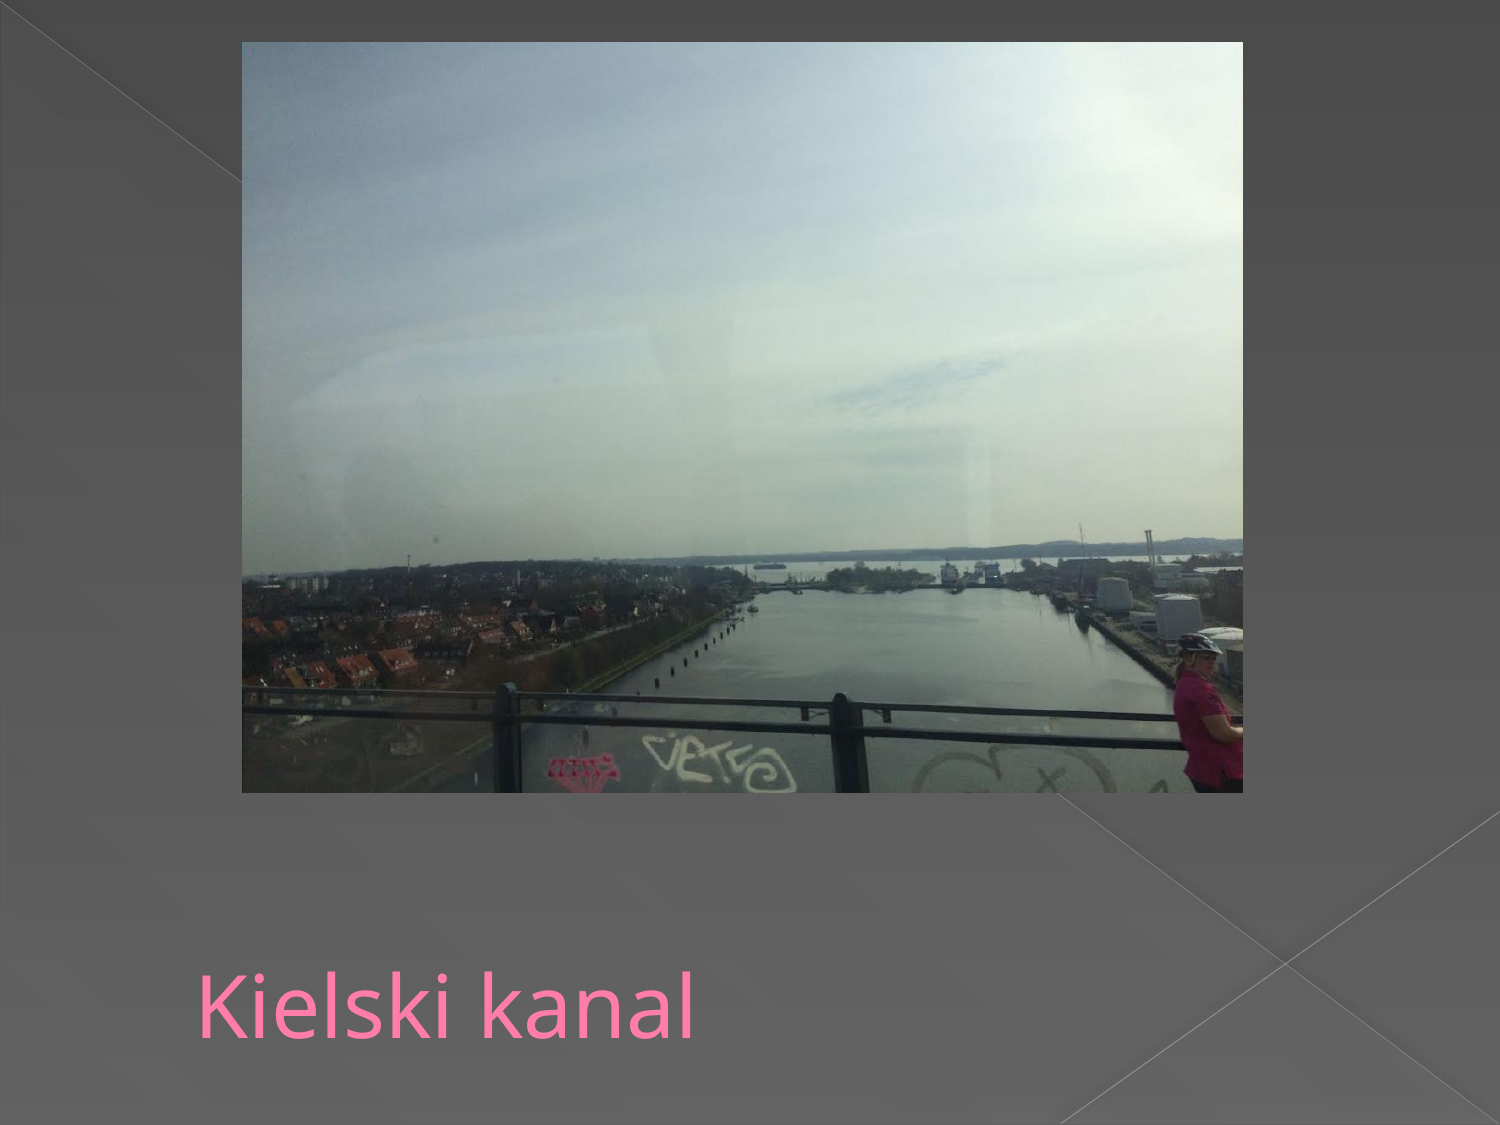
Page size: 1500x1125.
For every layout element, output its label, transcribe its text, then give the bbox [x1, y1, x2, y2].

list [241, 42, 1243, 793]
title Kielski kanal [100, 882, 1451, 1125]
